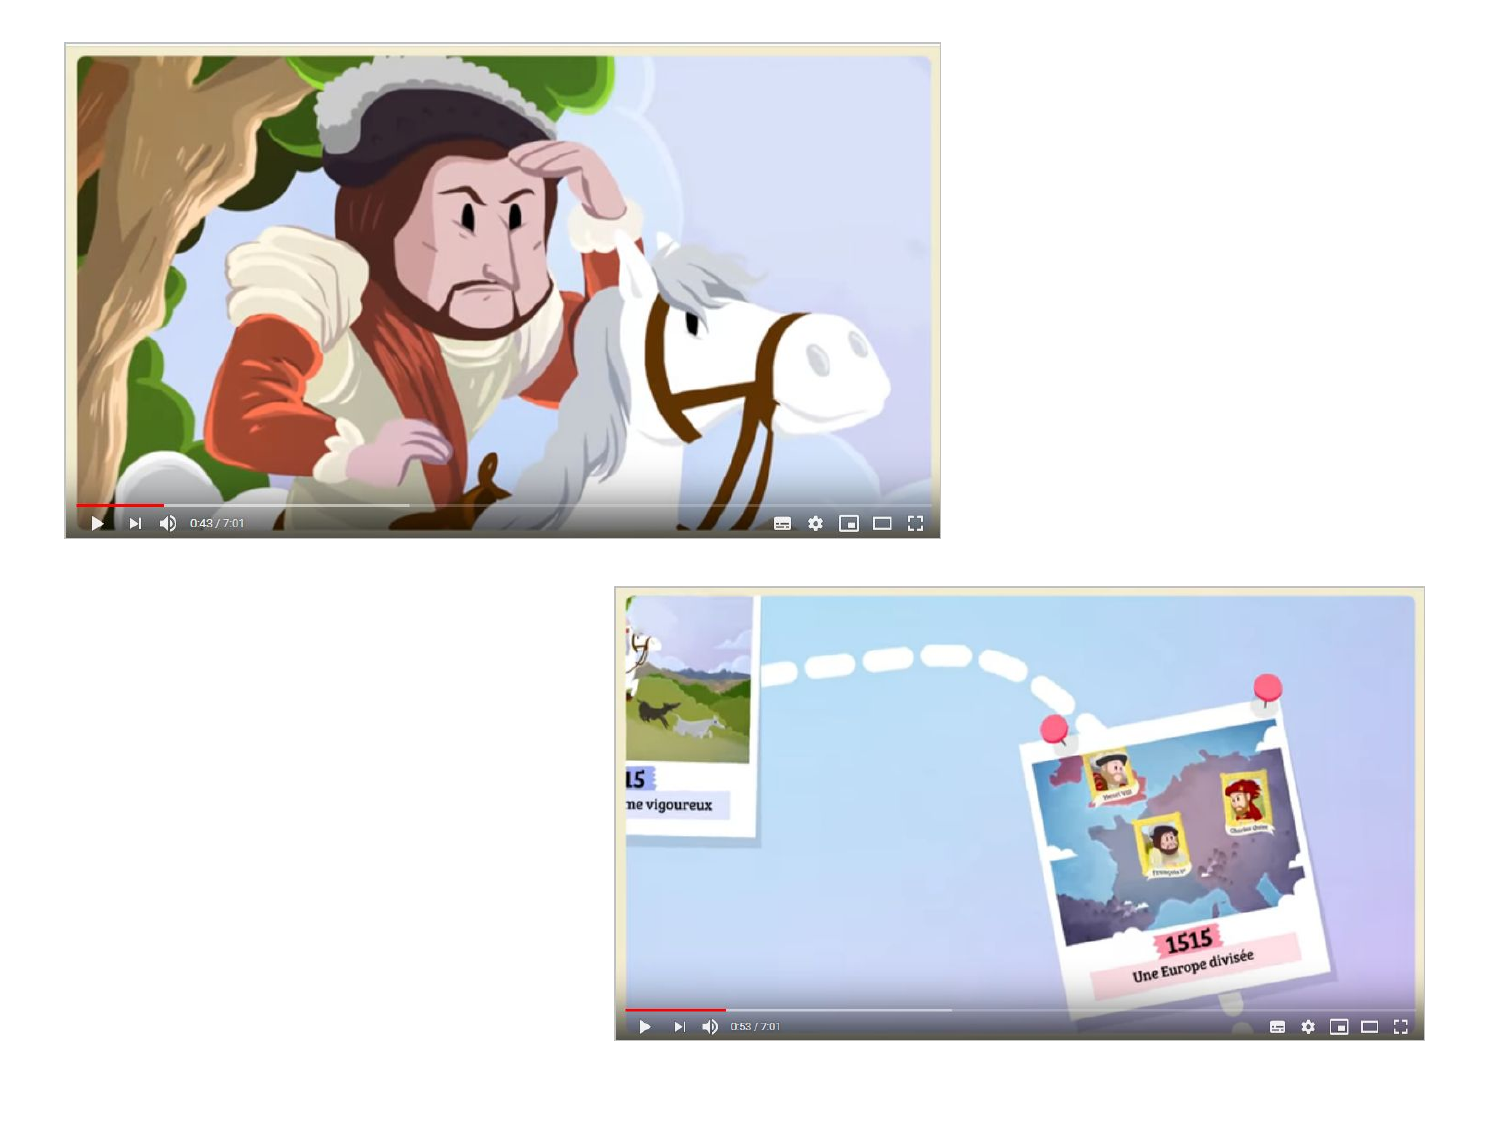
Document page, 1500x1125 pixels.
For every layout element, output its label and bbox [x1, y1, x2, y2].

list [64, 42, 941, 540]
list [614, 585, 1425, 1042]
